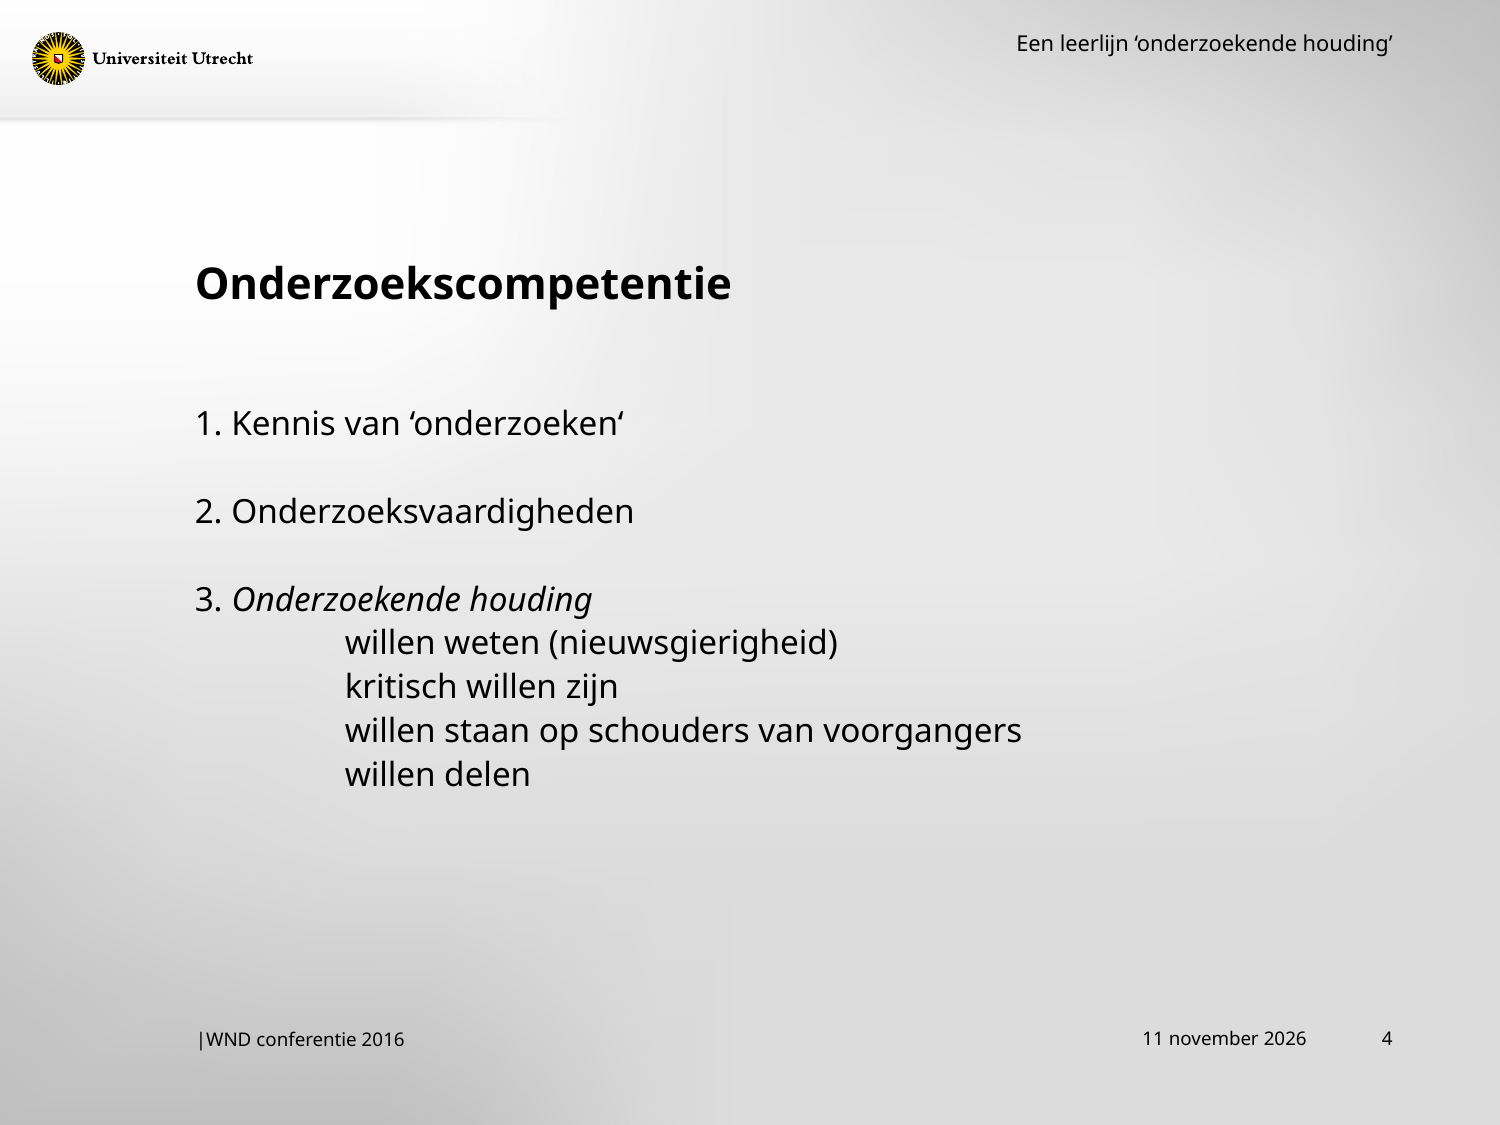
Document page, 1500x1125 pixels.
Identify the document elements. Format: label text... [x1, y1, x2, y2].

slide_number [956, 1009, 1301, 1070]
list 1. Kennis van ‘onderzoeken‘ 2. Onderzoeksvaardigheden 3. Onderzoekende houding willen weten (nieuwsgierigheid) kritisch willen zijn willen staan op schouders van voorgangers willen delen [194, 398, 1394, 873]
title Onderzoekscompetentie [194, 255, 1394, 398]
slide_number 4 [1301, 1009, 1393, 1070]
list Een leerlijn ‘onderzoekende houding’ [814, 26, 1394, 92]
picture [0, 0, 1500, 1125]
footer |WND conferentie 2016 [195, 1028, 913, 1088]
